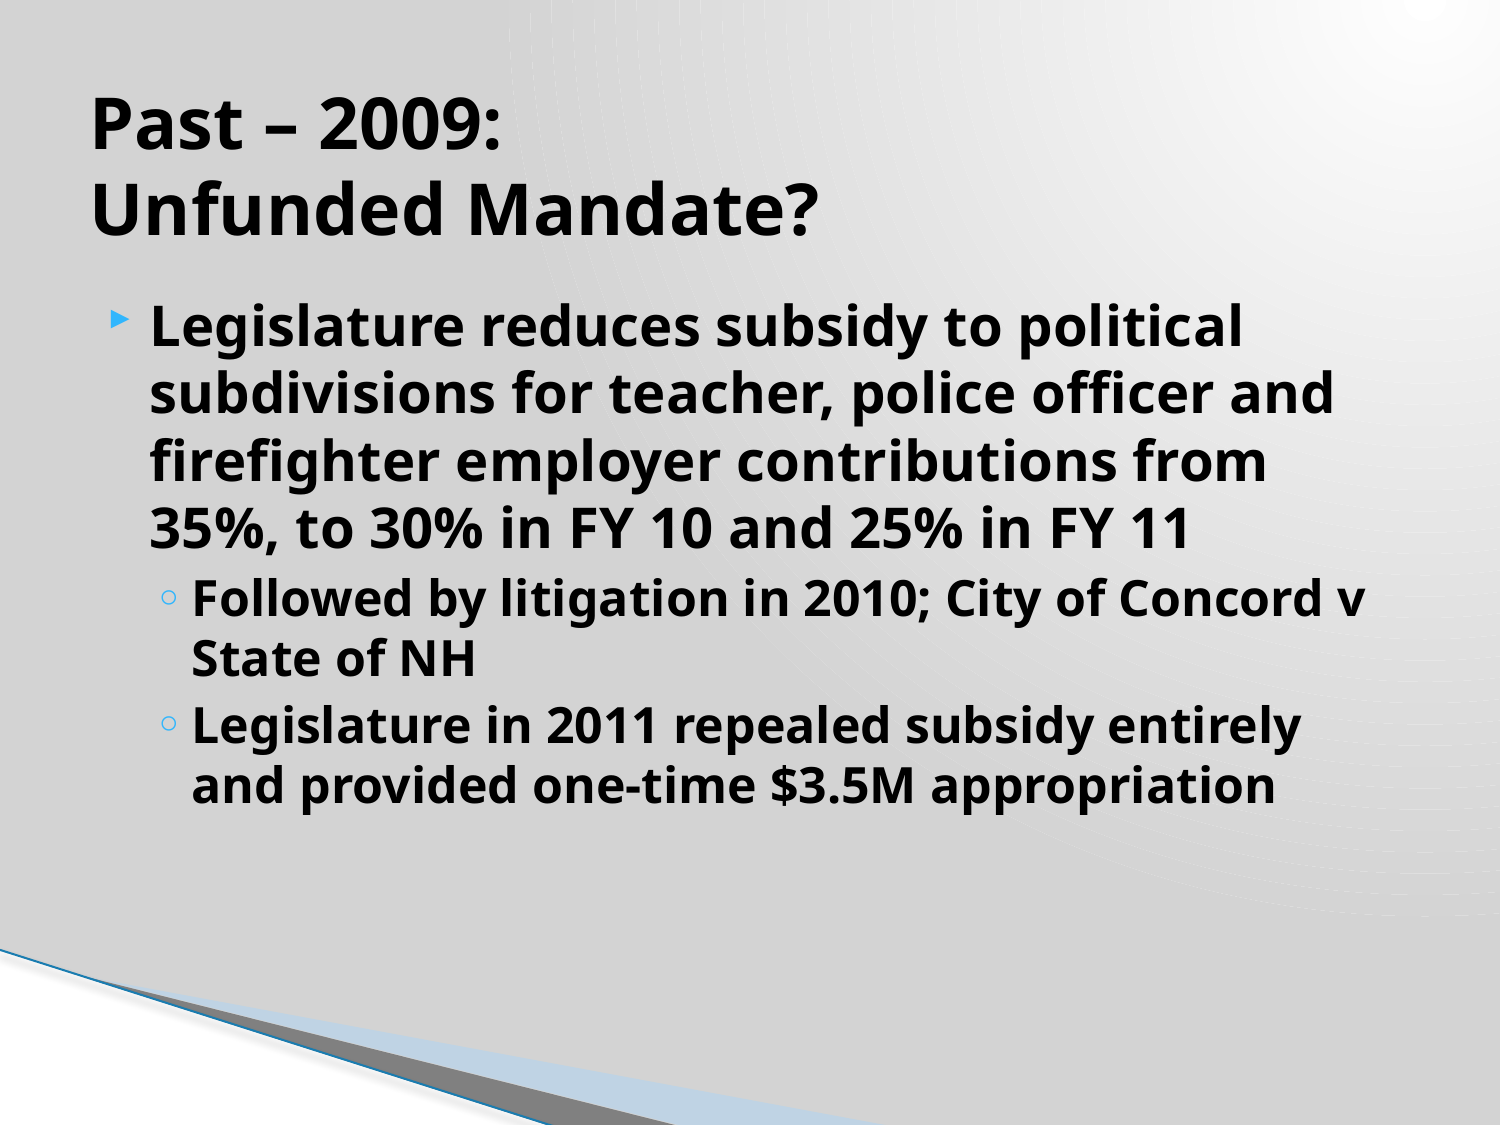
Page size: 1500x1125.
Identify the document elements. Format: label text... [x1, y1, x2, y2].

title Past – 2009: Unfunded Mandate? [75, 70, 1425, 258]
list Legislature reduces subsidy to political subdivisions for teacher, police officer and firefighter employer contributions from 35%, to 30% in FY 10 and 25% in FY 11 Followed by litigation in 2010; City of Concord v State of NH Legislature in 2011 repealed subsidy entirely and provided one-time $3.5M appropriation [75, 282, 1425, 1025]
